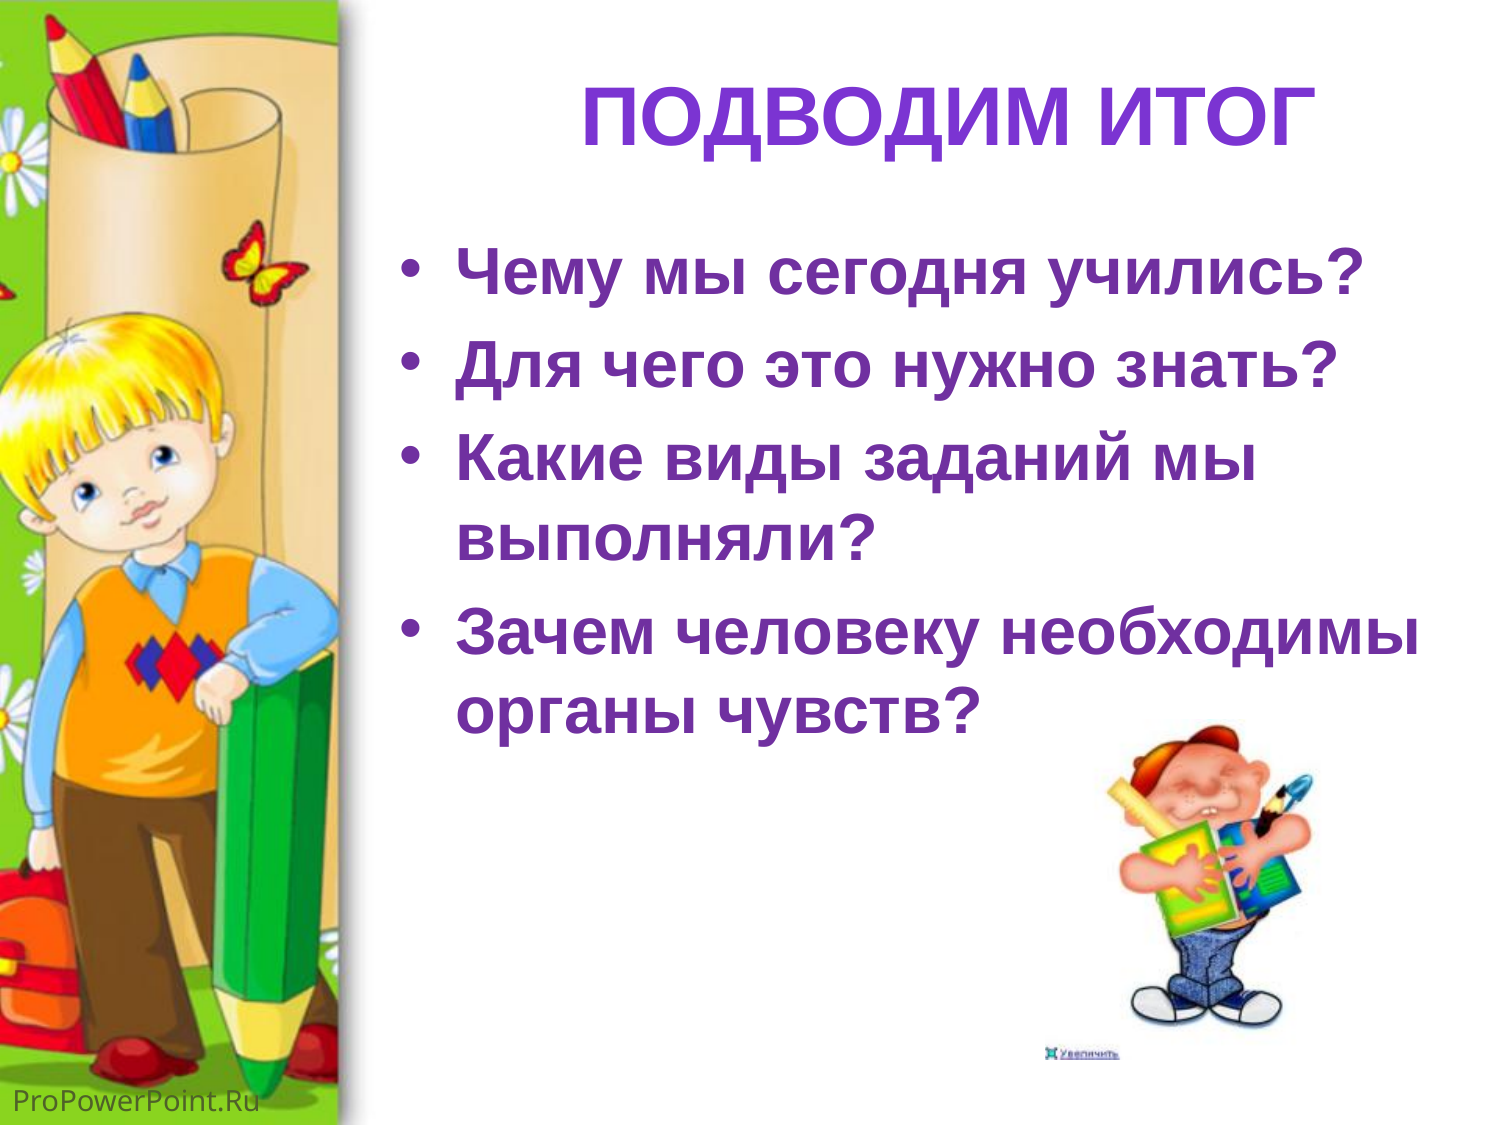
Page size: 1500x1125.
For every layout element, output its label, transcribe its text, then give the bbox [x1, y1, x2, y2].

list Чему мы сегодня учились? Для чего это нужно знать? Какие виды заданий мы выполняли? Зачем человеку необходимы органы чувств? [383, 219, 1471, 1052]
picture [0, 0, 1500, 1125]
text_box Подводим итог [565, 54, 1332, 170]
